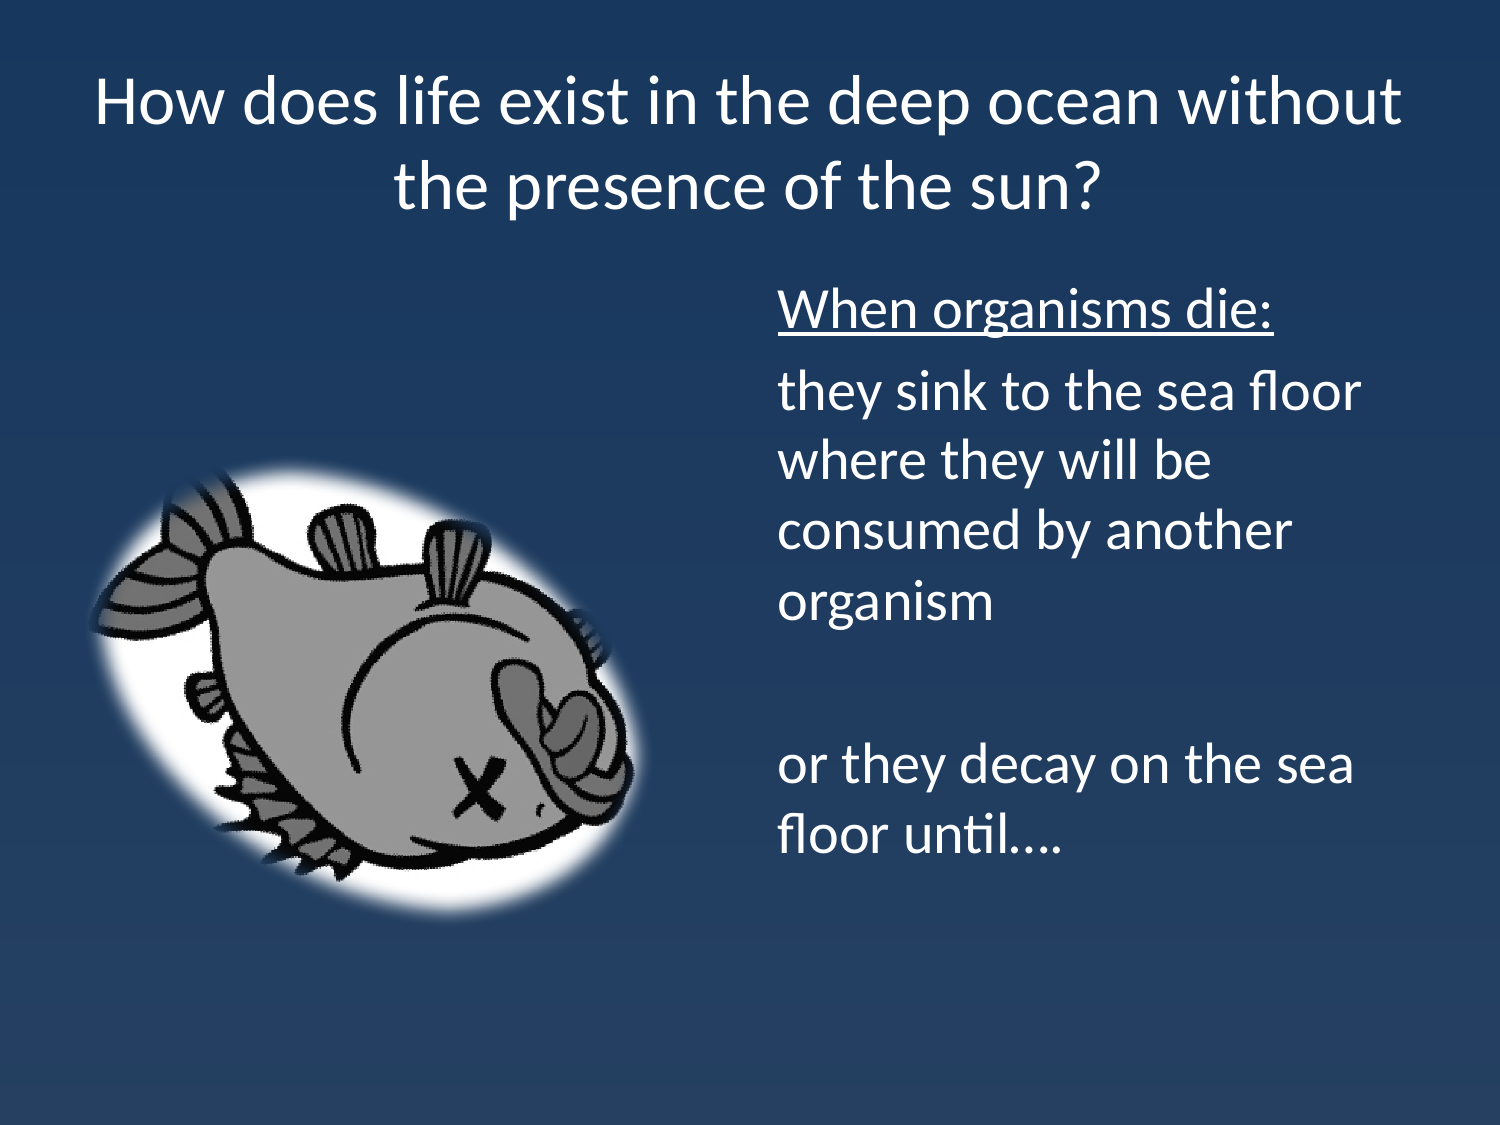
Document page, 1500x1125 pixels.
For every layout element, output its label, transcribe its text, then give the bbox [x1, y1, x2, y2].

picture [65, 472, 673, 909]
title How does life exist in the deep ocean without the presence of the sun? [75, 45, 1425, 233]
list When organisms die: they sink to the sea floor where they will be consumed by another organism or they decay on the sea floor until…. [762, 262, 1425, 1005]
